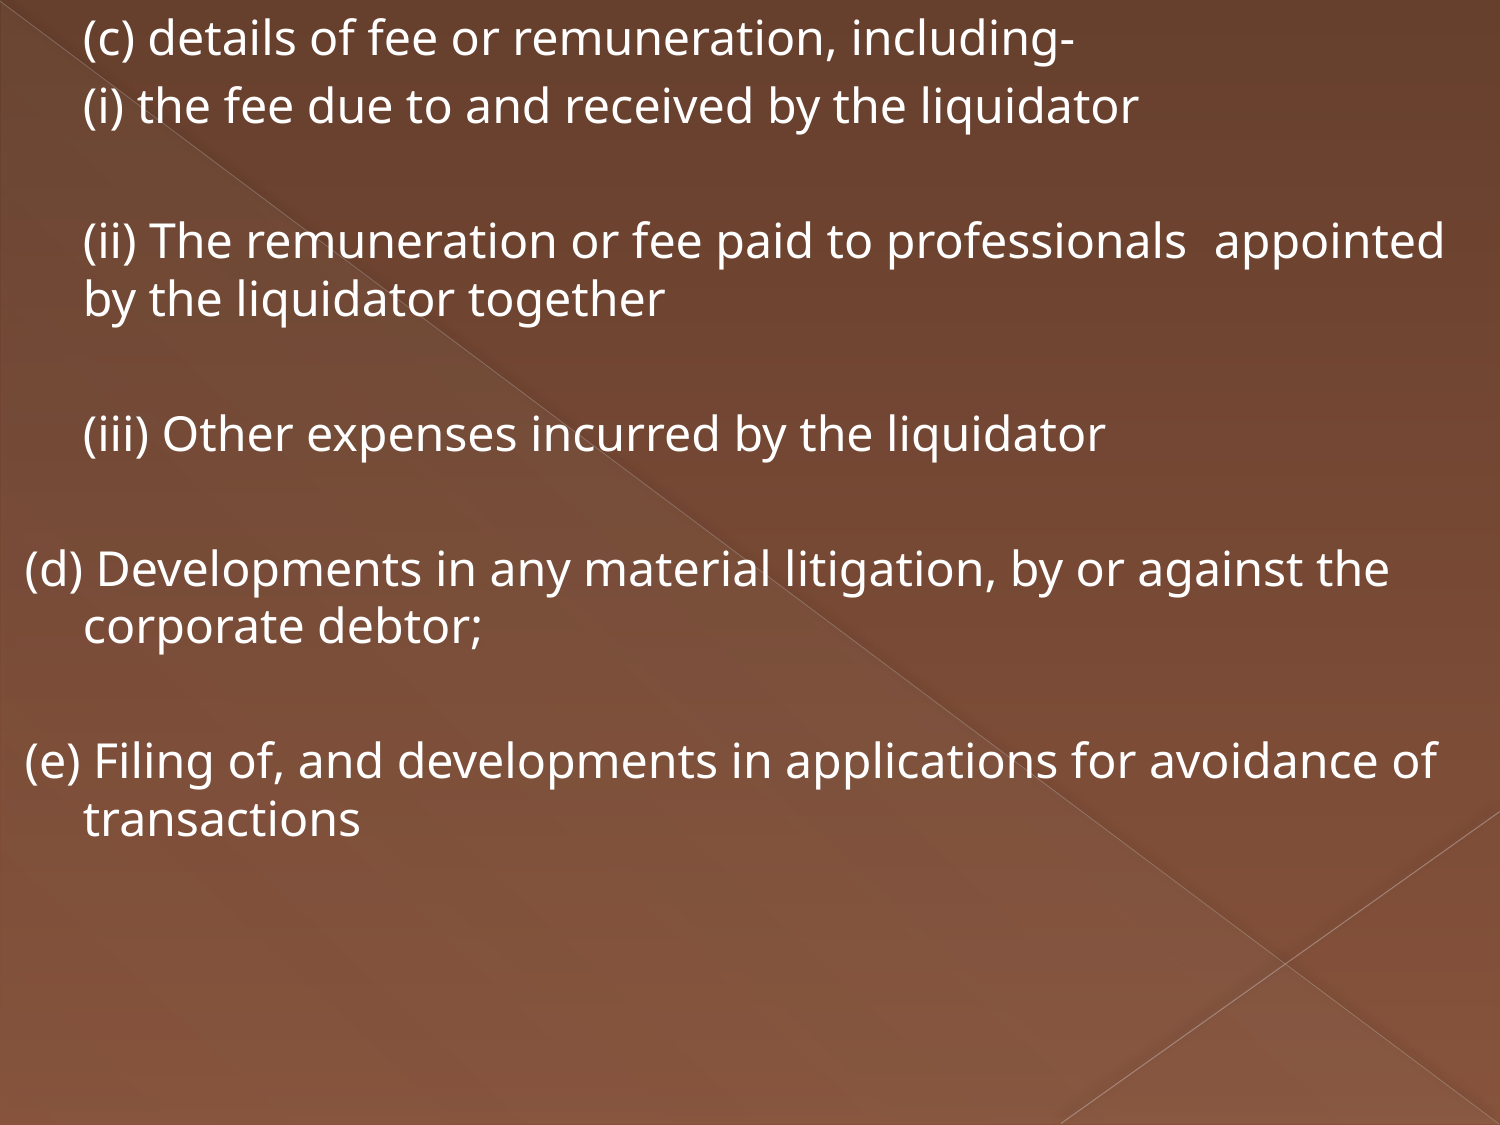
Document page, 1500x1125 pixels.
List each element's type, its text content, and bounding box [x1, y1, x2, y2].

list (c) details of fee or remuneration, including- (i) the fee due to and received by the liquidator (ii) The remuneration or fee paid to professionals appointed by the liquidator together (iii) Other expenses incurred by the liquidator (d) Developments in any material litigation, by or against the corporate debtor; (e) Filing of, and developments in applications for avoidance of transactions [0, 0, 1500, 1125]
